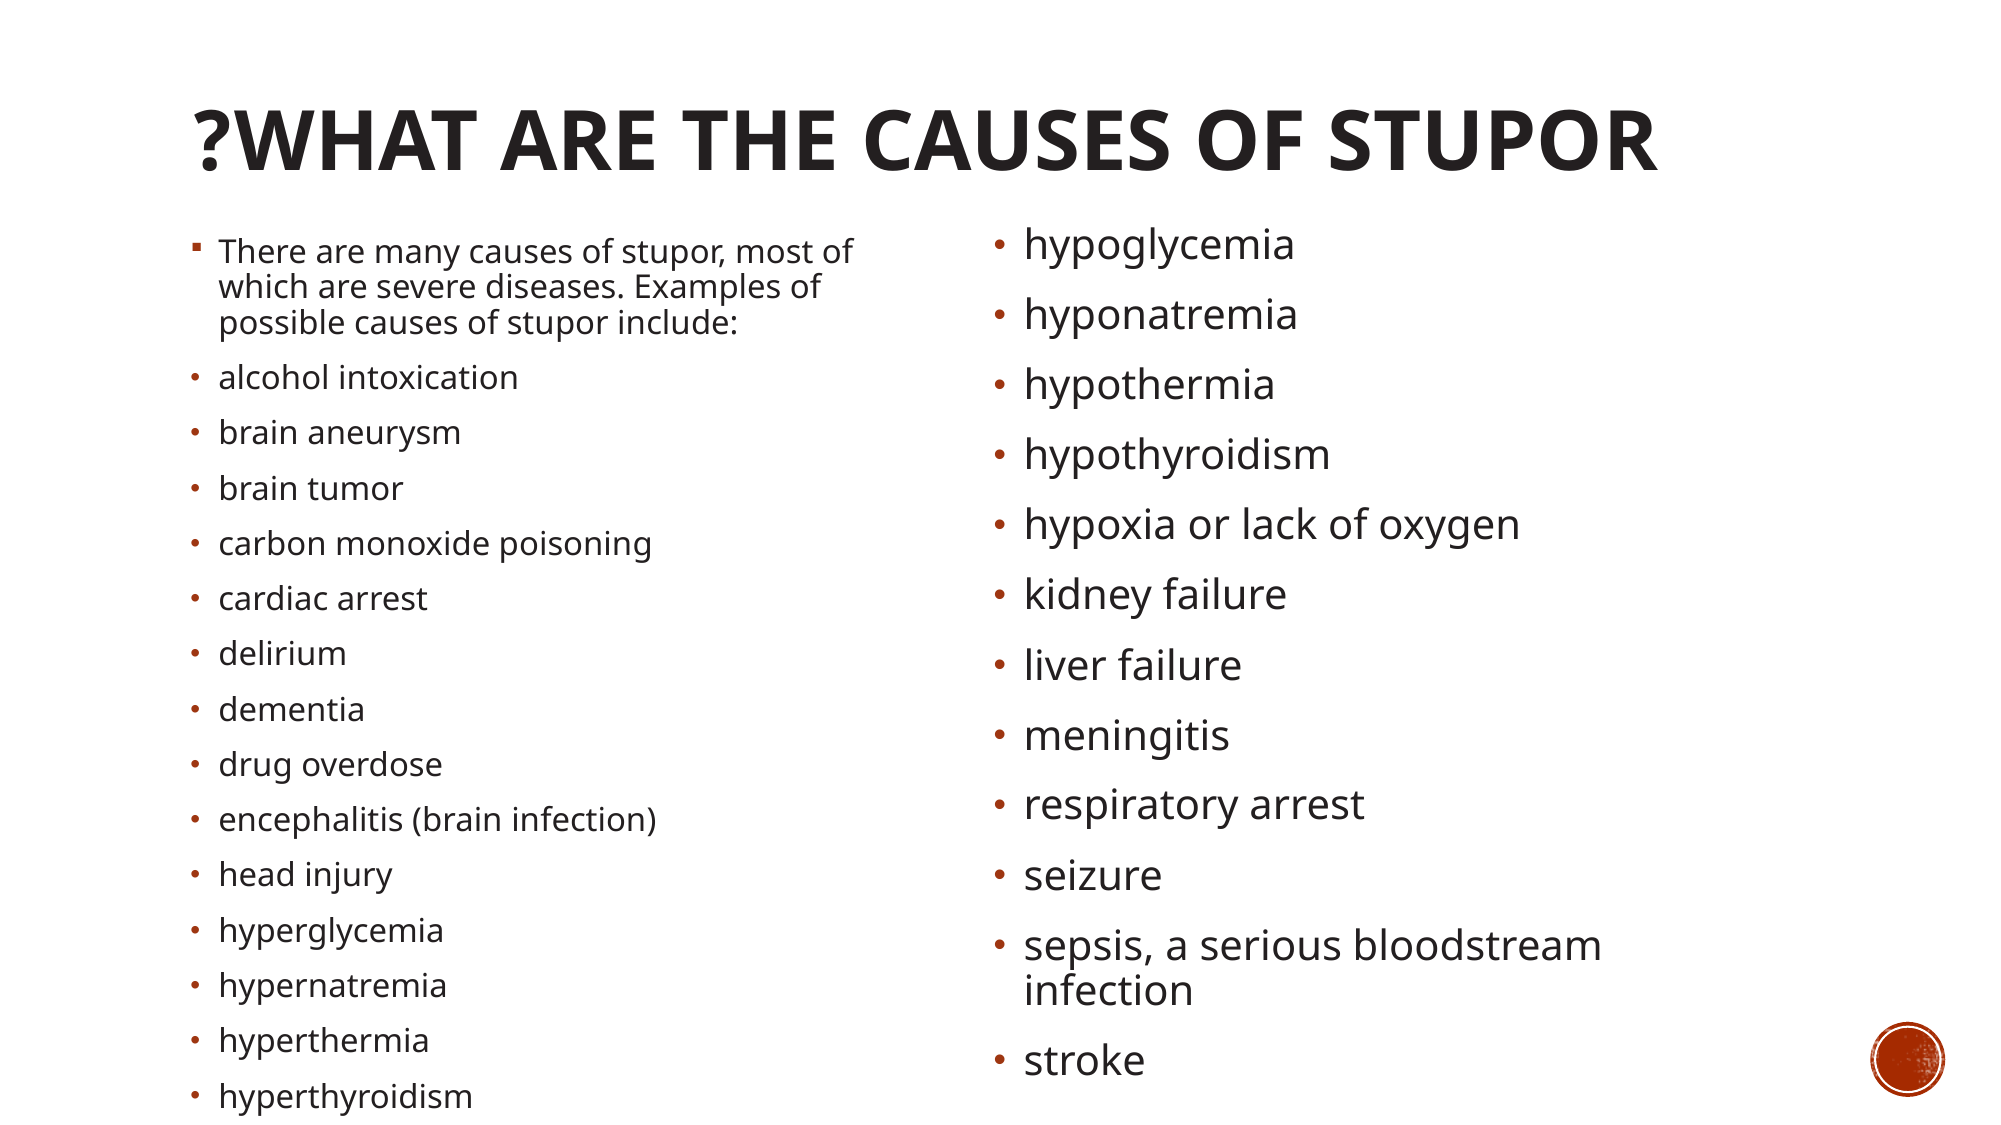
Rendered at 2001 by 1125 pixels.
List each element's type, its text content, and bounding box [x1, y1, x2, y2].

text_box hypoglycemia hyponatremia hypothermia hypothyroidism hypoxia or lack of oxygen kidney failure liver failure meningitis respiratory arrest seizure sepsis, a serious bloodstream infection stroke [978, 216, 1717, 1114]
list There are many causes of stupor, most of which are severe diseases. Examples of possible causes of stupor include: alcohol intoxication brain aneurysm brain tumor carbon monoxide poisoning cardiac arrest delirium dementia drug overdose encephalitis (brain infection) head injury hyperglycemia hypernatremia hyperthermia hyperthyroidism [175, 227, 914, 1125]
title What Are the Causes of Stupor? [174, 11, 1825, 275]
